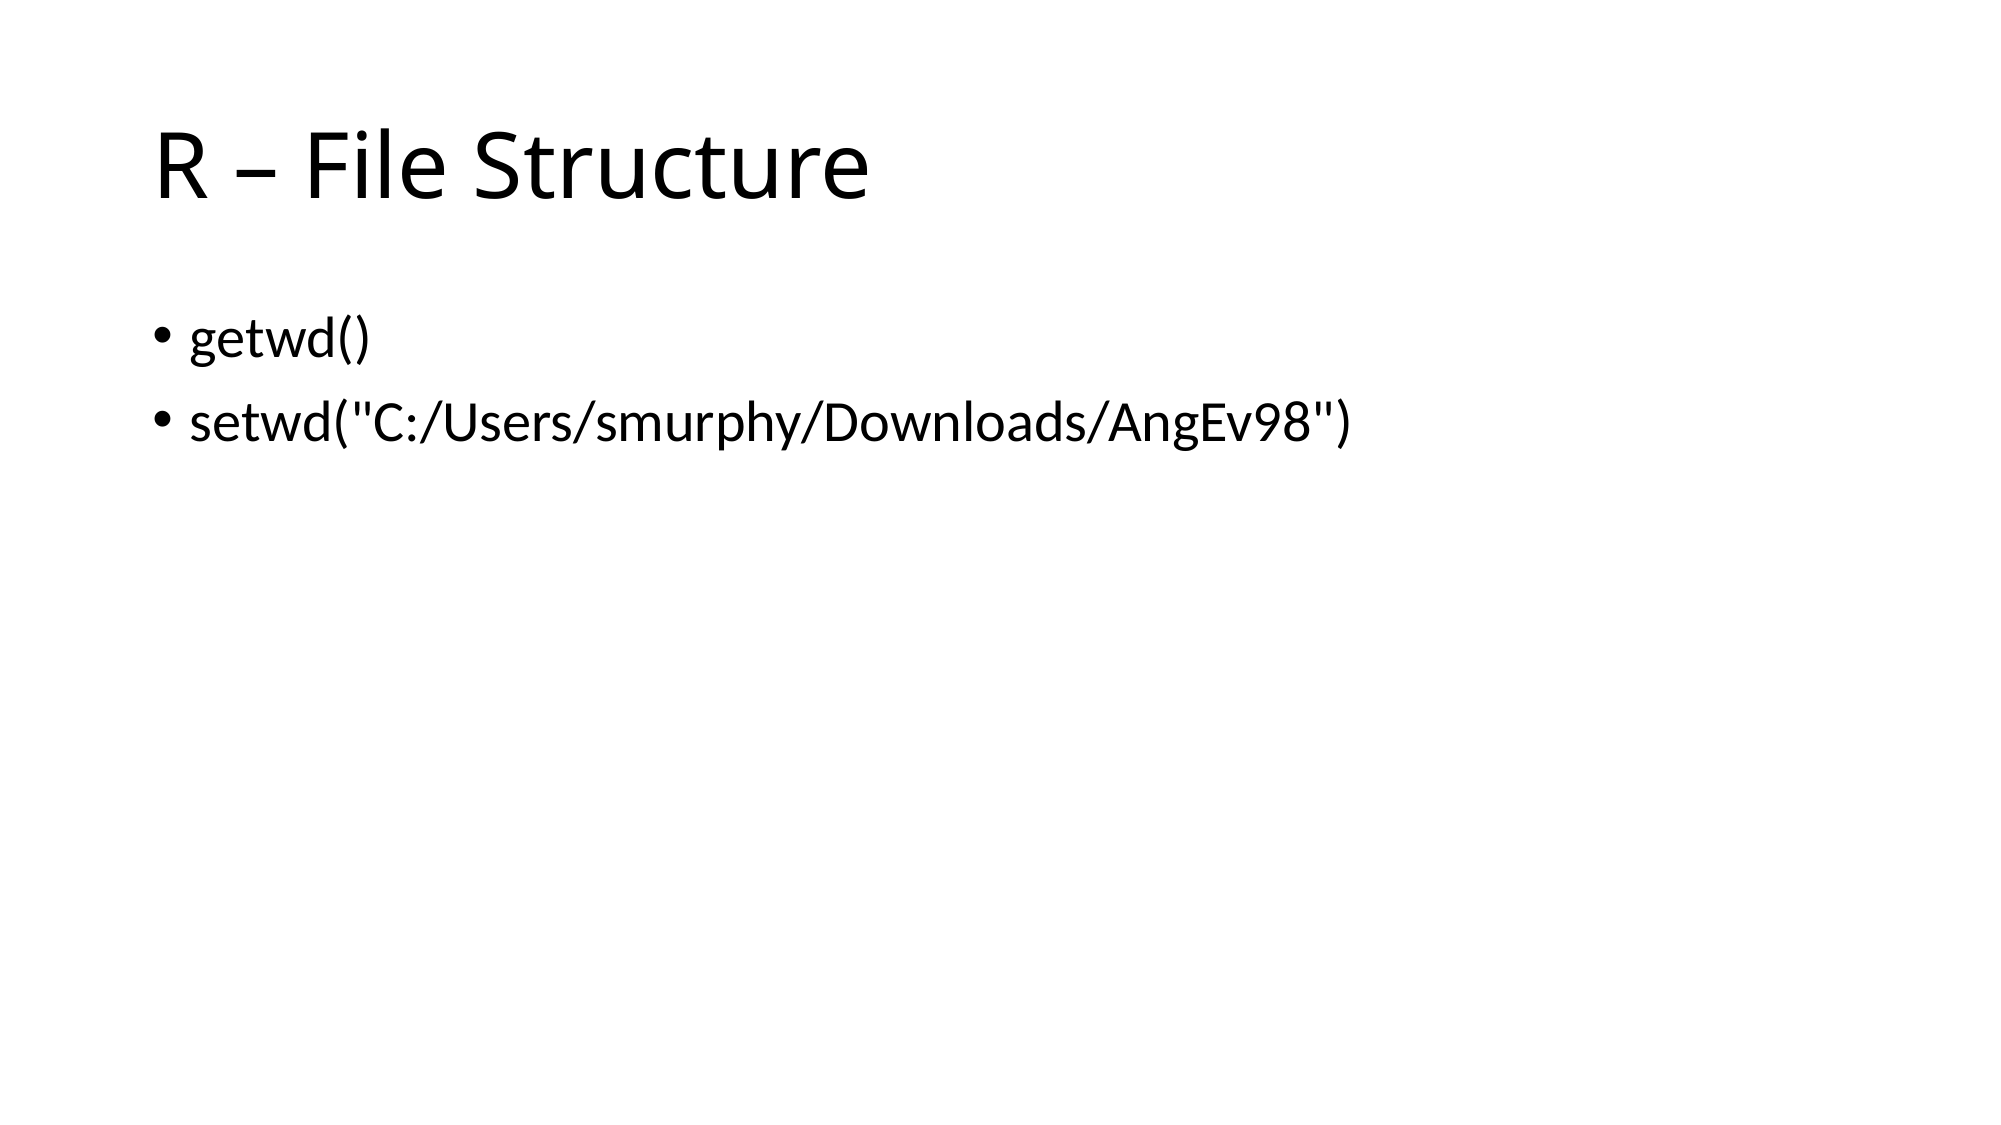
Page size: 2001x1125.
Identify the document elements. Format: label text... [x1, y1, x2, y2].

title R – File Structure [137, 59, 1863, 278]
list getwd() setwd("C:/Users/smurphy/Downloads/AngEv98") [137, 299, 1863, 1014]
